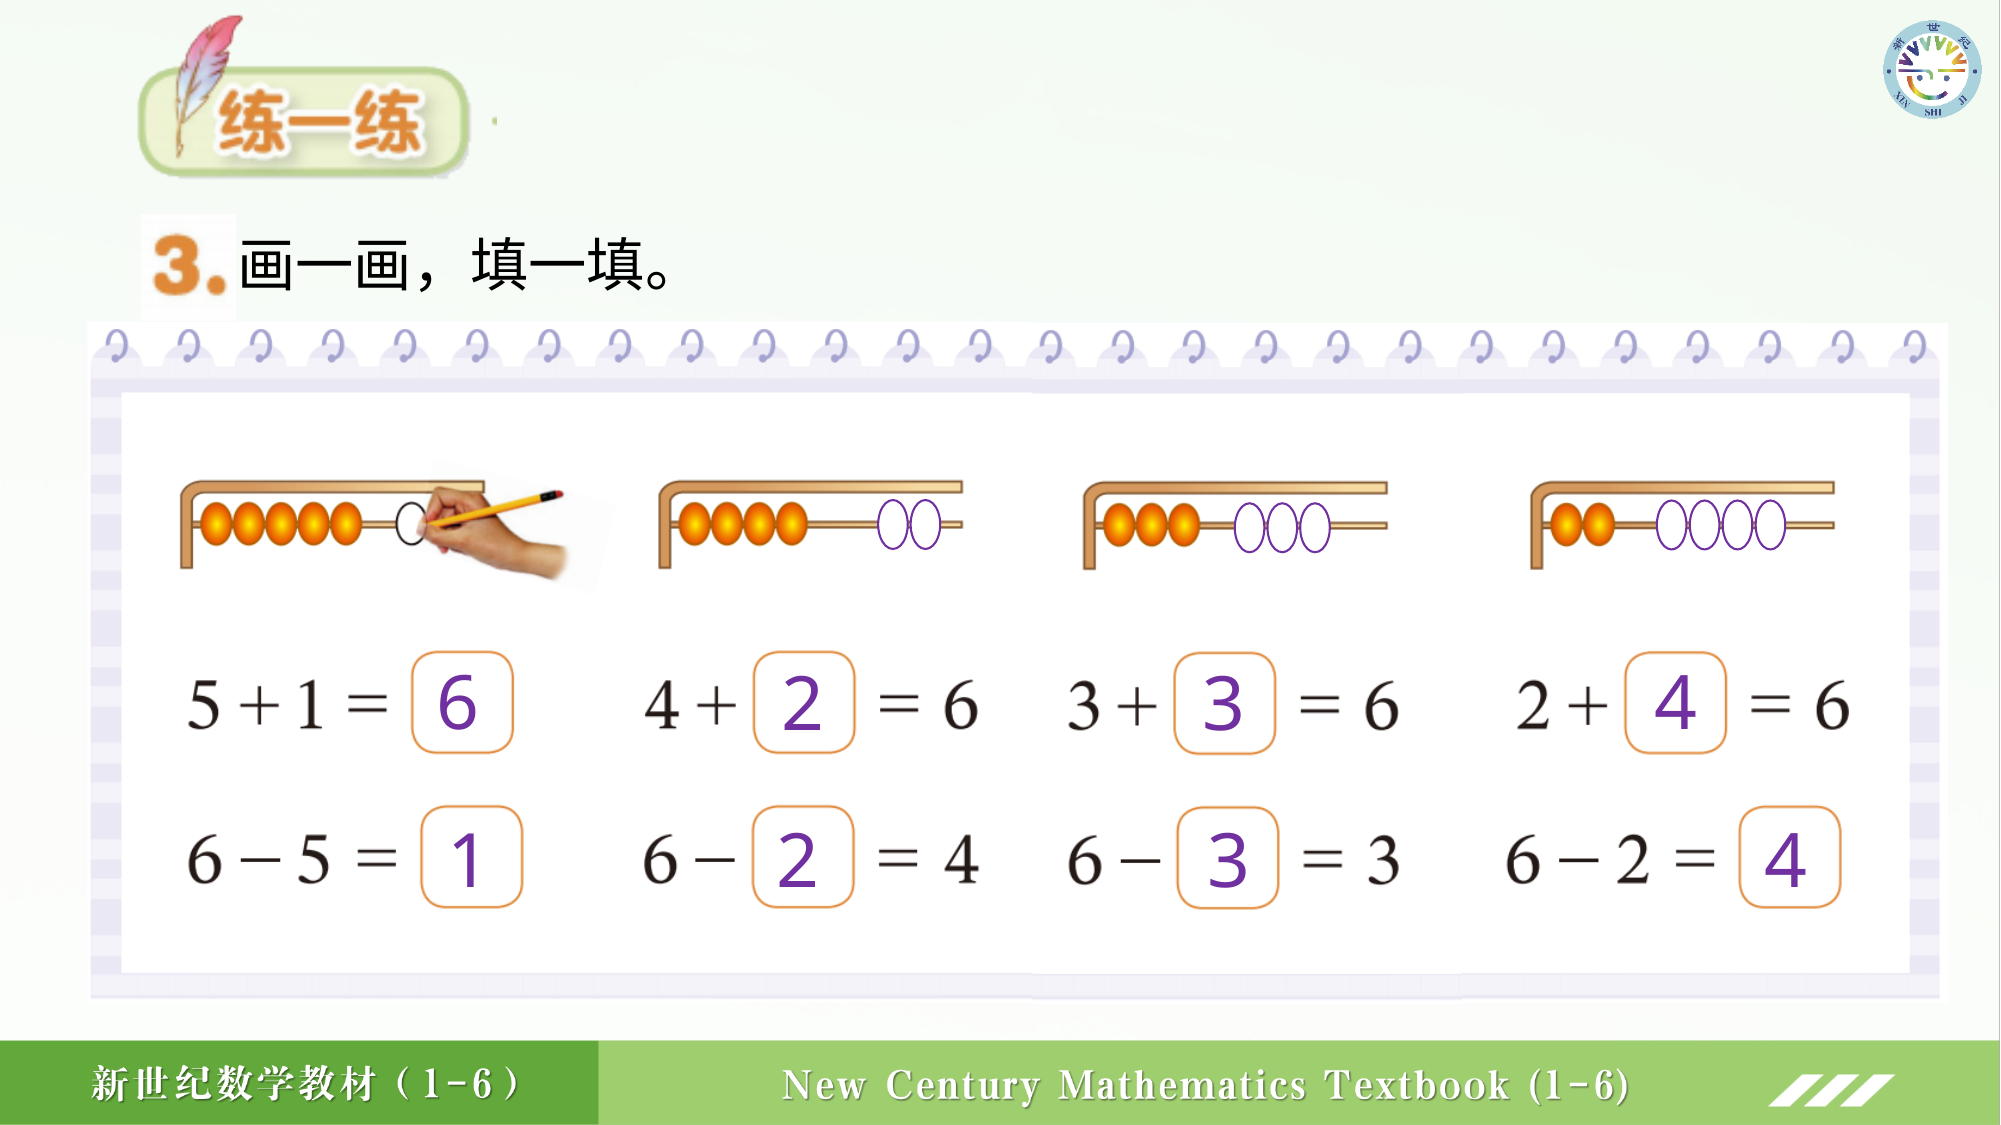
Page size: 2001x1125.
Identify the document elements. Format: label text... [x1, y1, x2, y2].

picture [0, 0, 2000, 1125]
text_box 画一画，填一填。 [237, 221, 762, 306]
